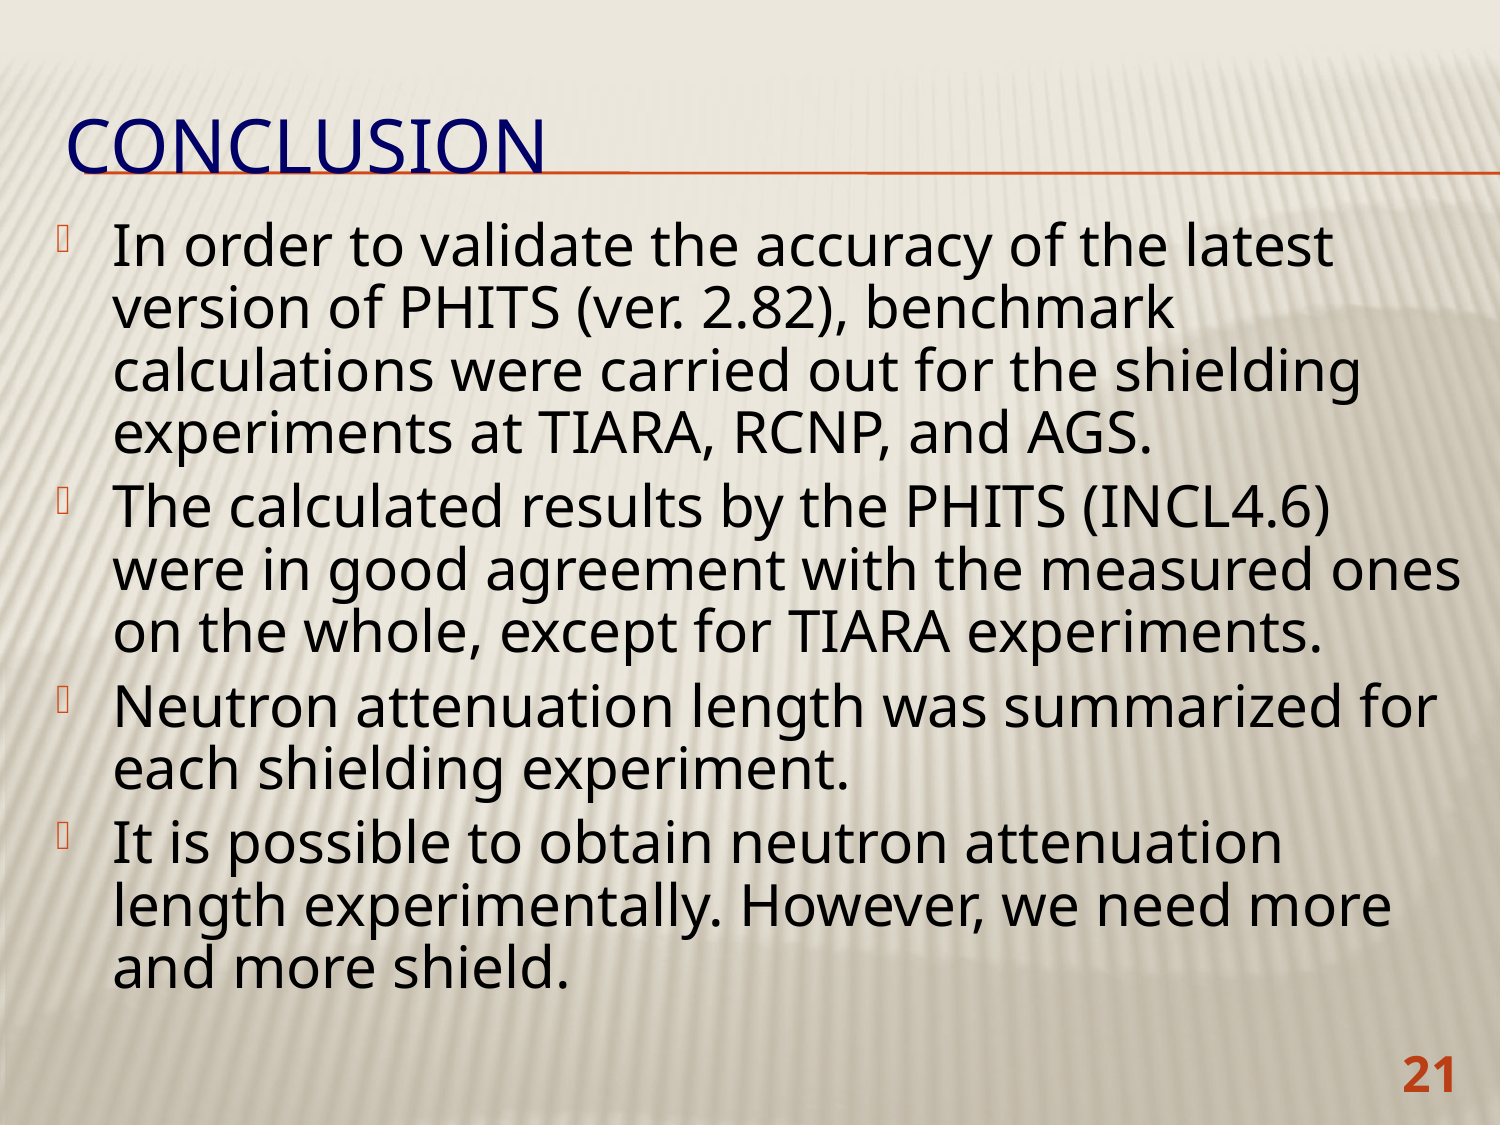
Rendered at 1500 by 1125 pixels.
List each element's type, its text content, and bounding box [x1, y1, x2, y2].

slide_number 21 [1350, 1035, 1475, 1103]
title Conclusion [50, 75, 1475, 208]
list In order to validate the accuracy of the latest version of PHITS (ver. 2.82), benchmark calculations were carried out for the shielding experiments at TIARA, RCNP, and AGS. The calculated results by the PHITS (INCL4.6) were in good agreement with the measured ones on the whole, except for TIARA experiments. Neutron attenuation length was summarized for each shielding experiment. It is possible to obtain neutron attenuation length experimentally. However, we need more and more shield. [41, 208, 1483, 1083]
